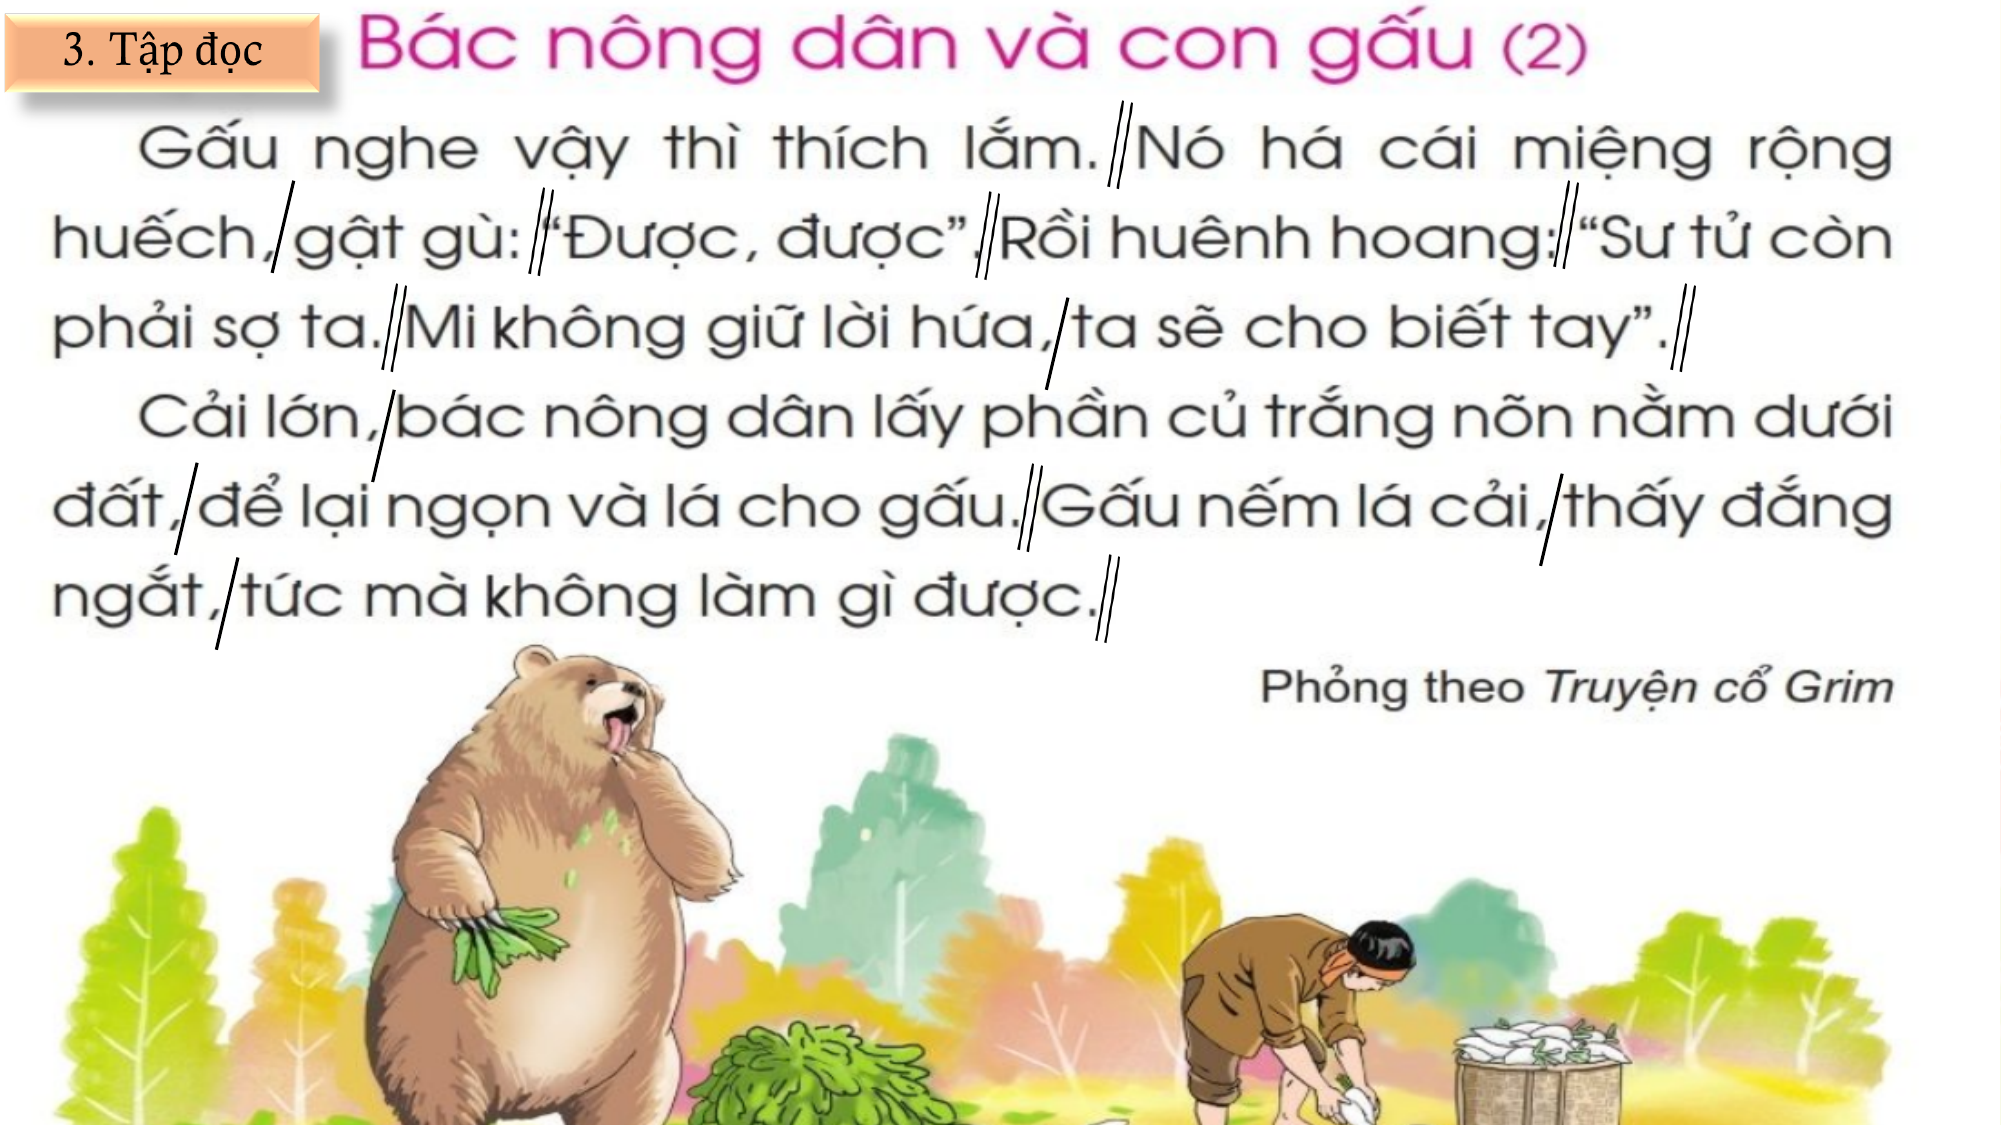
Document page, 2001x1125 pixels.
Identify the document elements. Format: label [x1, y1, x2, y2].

text_box [1046, 297, 1068, 390]
text_box [175, 462, 198, 555]
text_box [1540, 473, 1563, 566]
text_box [372, 389, 395, 482]
picture [0, 0, 2001, 1125]
text_box [272, 180, 294, 273]
text_box [216, 557, 238, 650]
